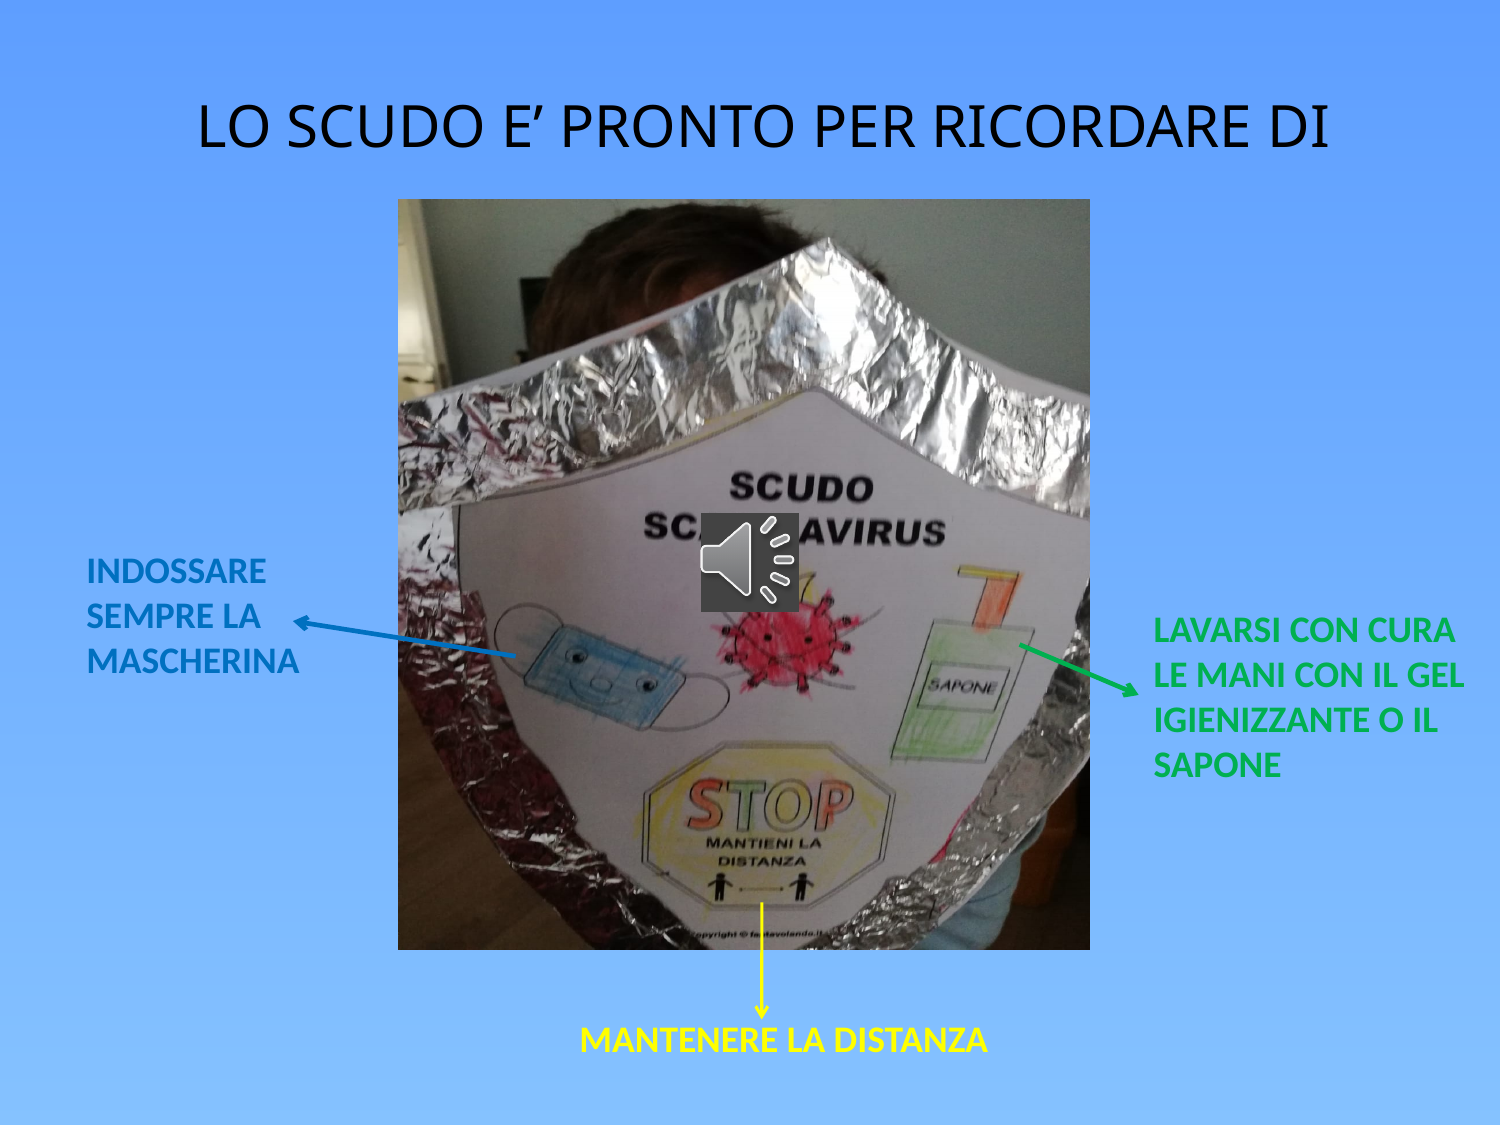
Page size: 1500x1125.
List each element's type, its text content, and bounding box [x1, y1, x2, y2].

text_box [292, 620, 516, 657]
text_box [1019, 644, 1137, 697]
text_box LAVARSI CON CURA LE MANI CON IL GEL IGIENIZZANTE O IL SAPONE [1138, 597, 1480, 793]
text_box INDOSSARE SEMPRE LA MASCHERINA [71, 538, 315, 689]
text_box MANTENERE LA DISTANZA [564, 1007, 1004, 1068]
text_box LO SCUDO E’ PRONTO PER RICORDARE DI [182, 82, 1346, 167]
picture [398, 198, 1091, 950]
